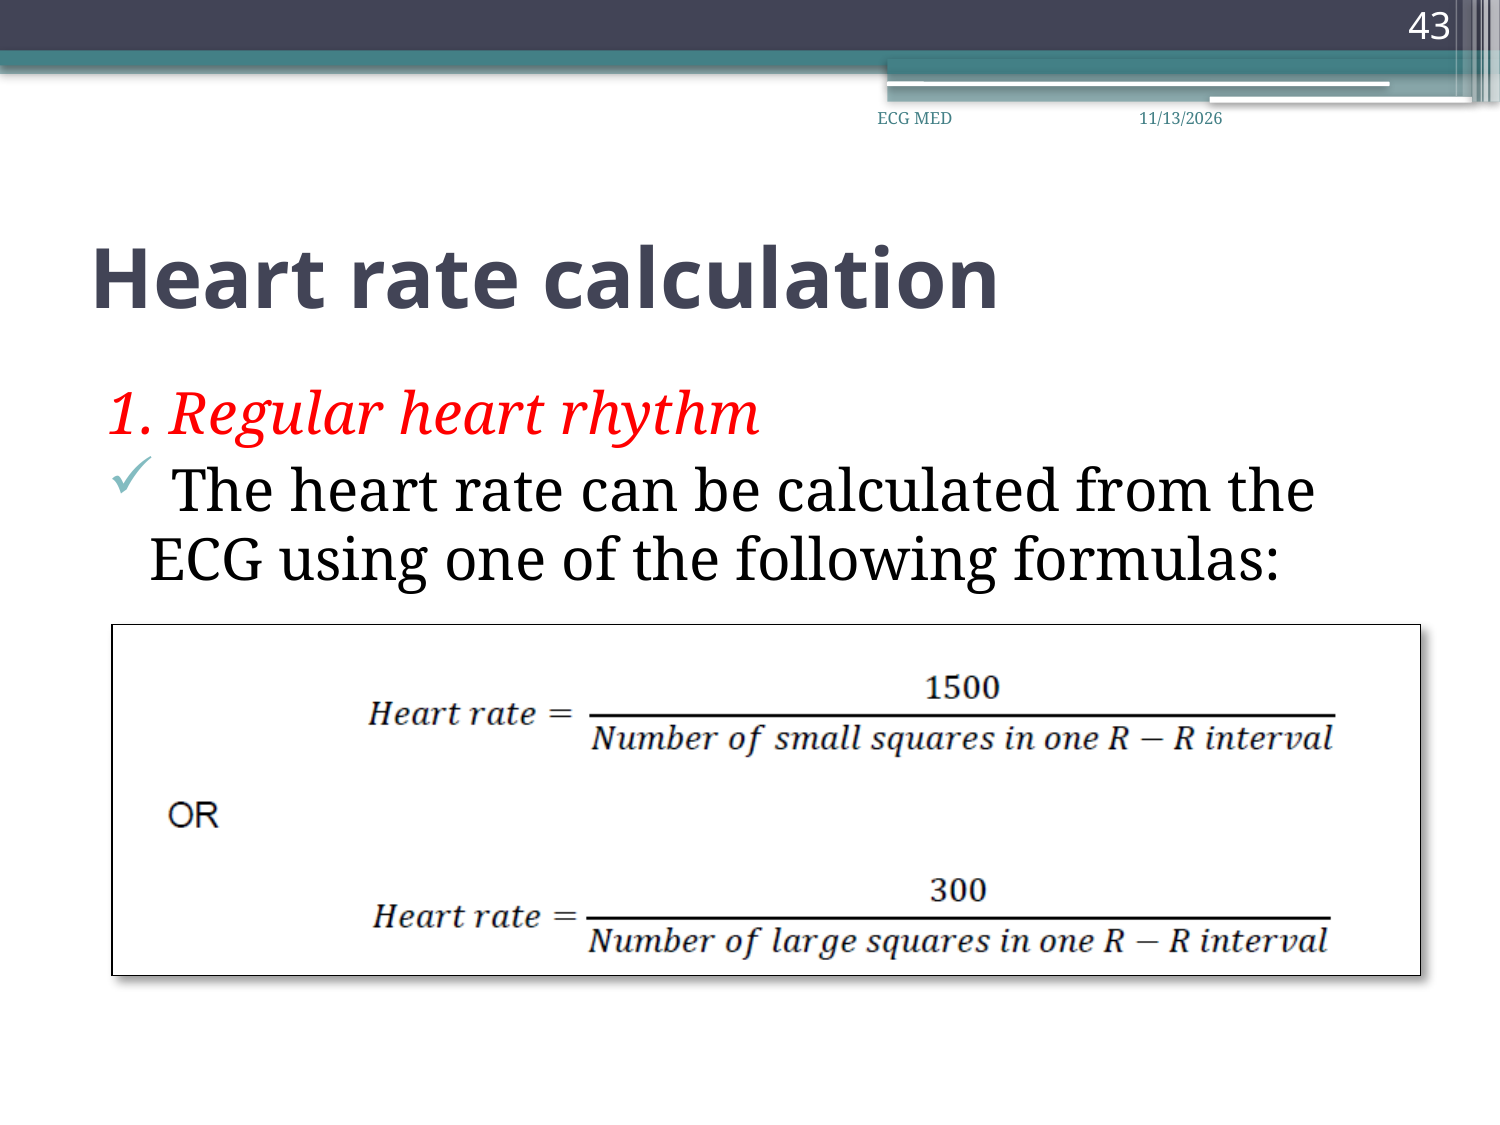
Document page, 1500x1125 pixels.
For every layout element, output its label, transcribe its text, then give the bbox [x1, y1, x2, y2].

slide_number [1080, 100, 1238, 176]
slide_number 43 [1341, 0, 1466, 61]
footer ECG MED [862, 100, 1080, 176]
title Heart rate calculation [75, 187, 1425, 363]
picture [112, 624, 1421, 976]
list 1. Regular heart rhythm The heart rate can be calculated from the ECG using one of the following formulas: [75, 368, 1425, 1079]
